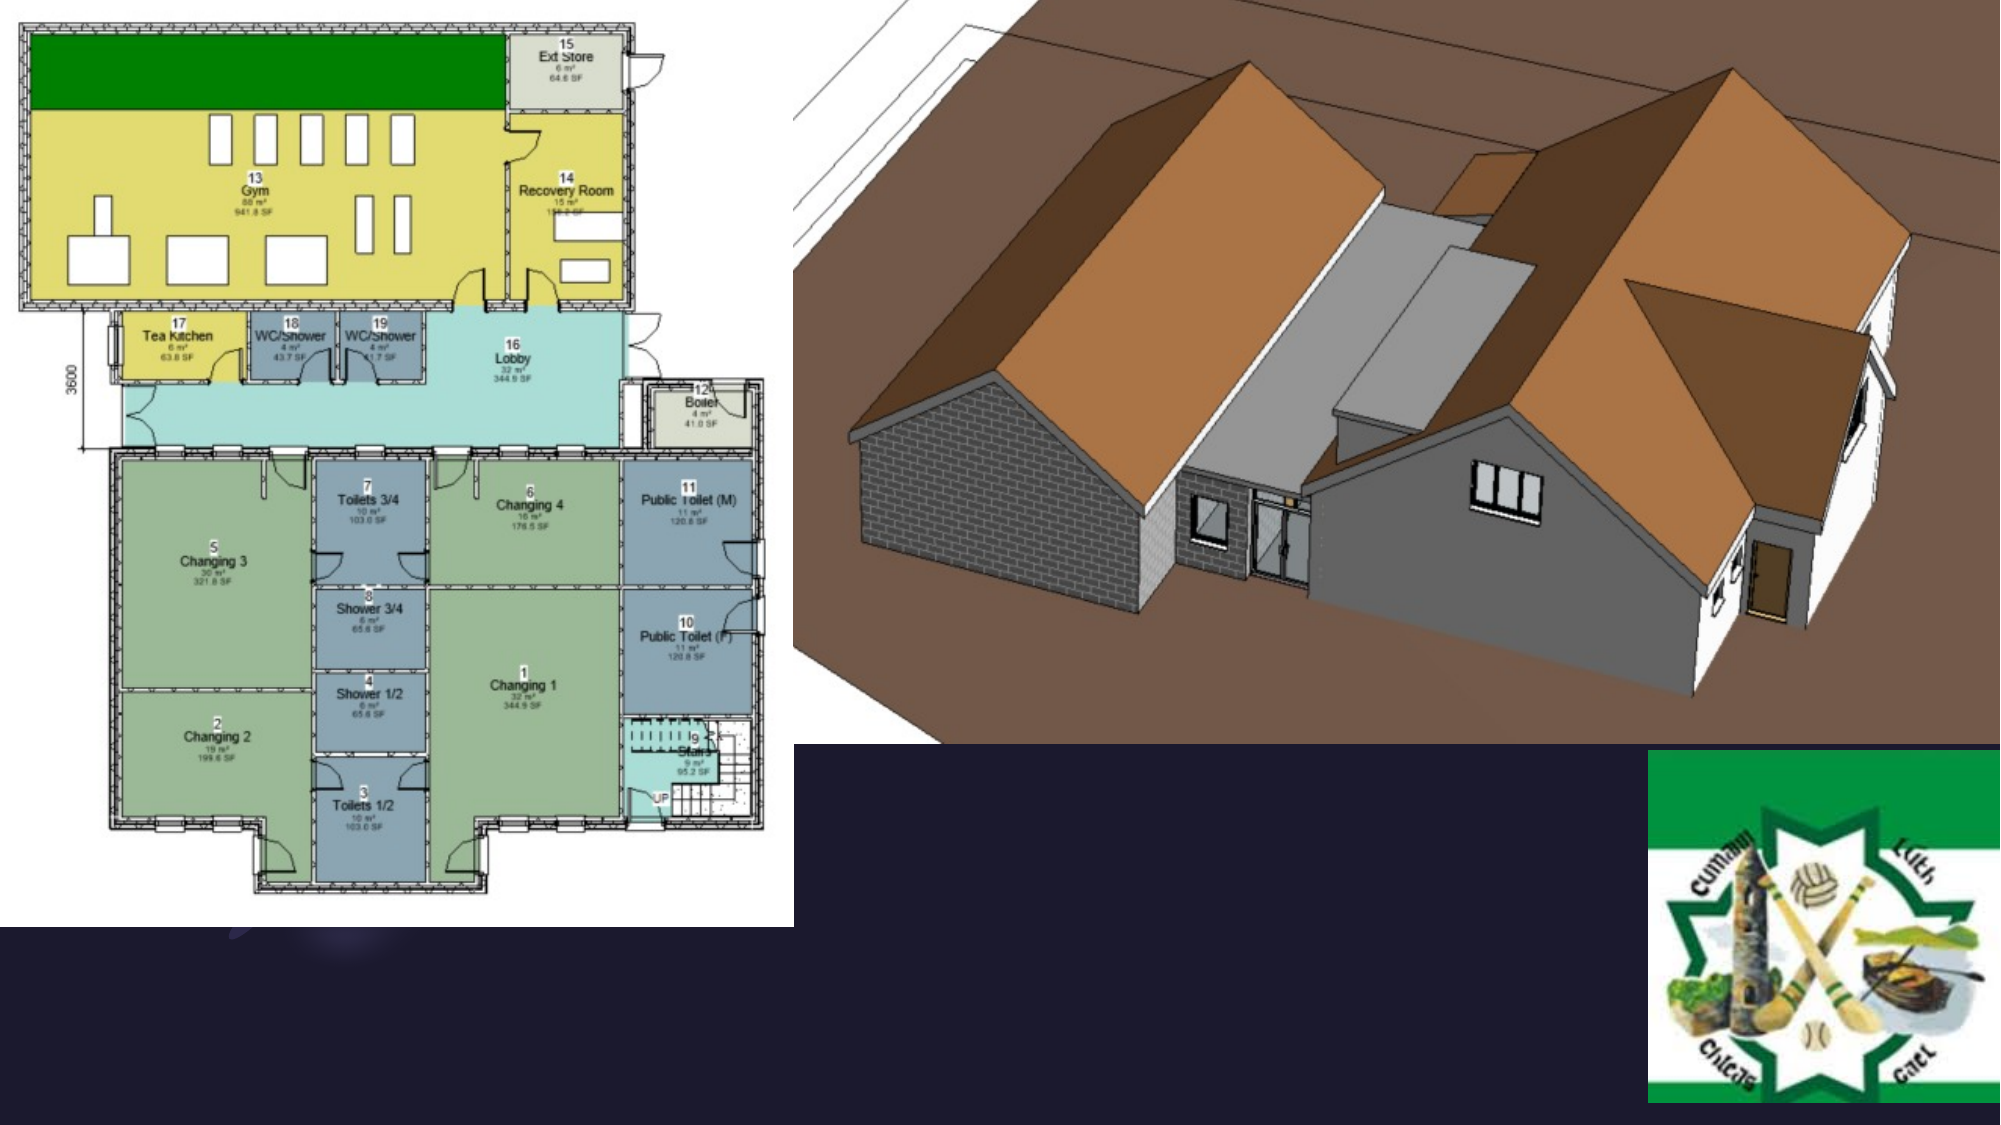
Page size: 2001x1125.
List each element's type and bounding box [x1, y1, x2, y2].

picture [1648, 750, 2000, 1103]
picture [0, 0, 2000, 927]
